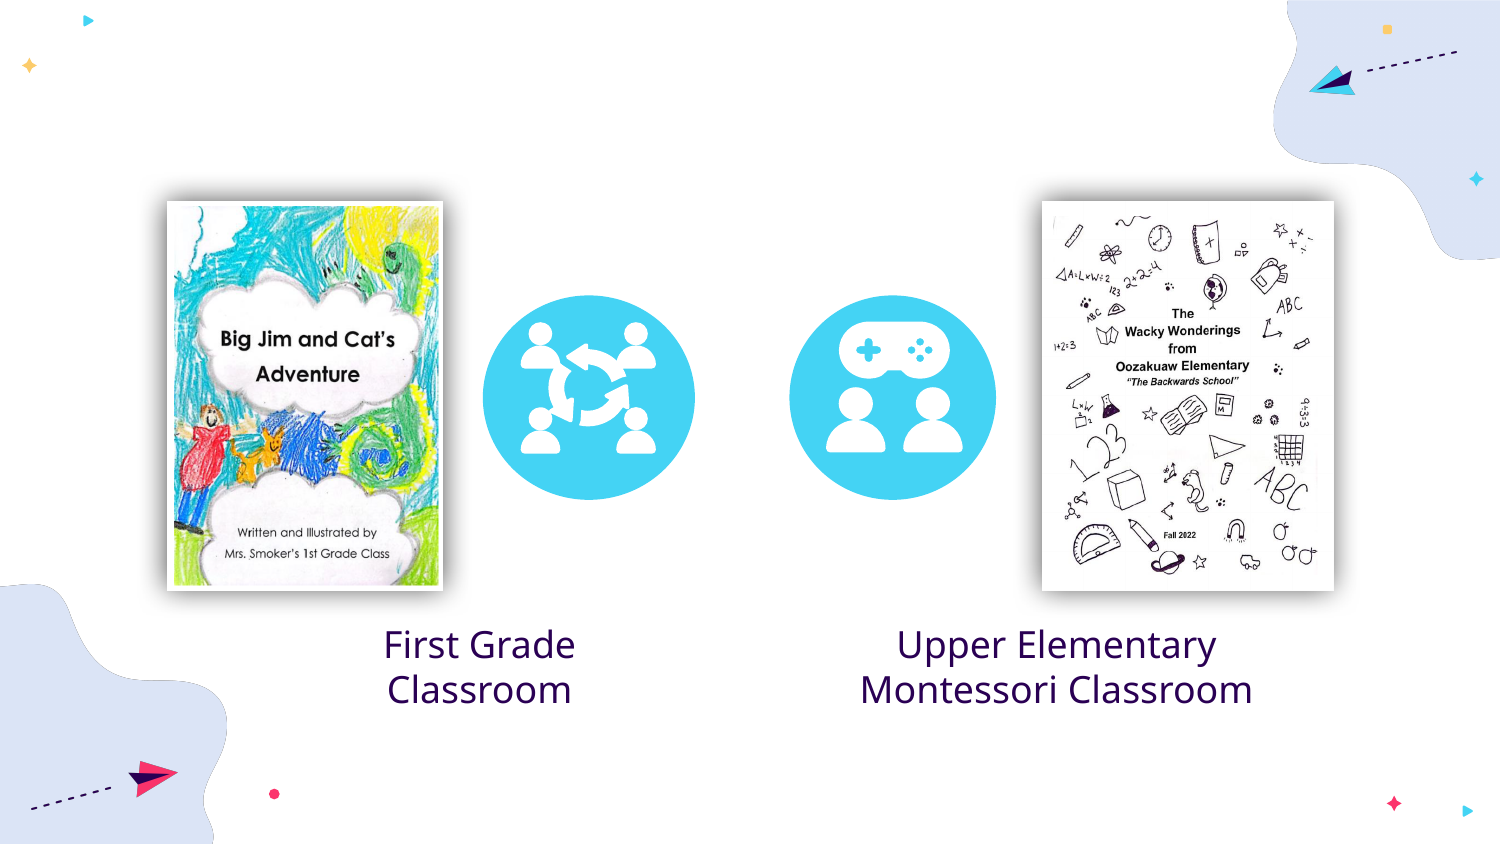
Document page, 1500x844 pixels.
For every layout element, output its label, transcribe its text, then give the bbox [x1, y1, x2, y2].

text_box [789, 326, 997, 500]
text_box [823, 318, 963, 454]
text_box [522, 295, 657, 319]
text_box [829, 295, 957, 317]
text_box First Grade Classroom [285, 615, 674, 718]
text_box [482, 323, 695, 500]
text_box Upper Elementary Montessori Classroom [843, 615, 1270, 718]
picture [0, 201, 444, 844]
picture [1042, 1, 1500, 591]
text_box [517, 319, 659, 455]
